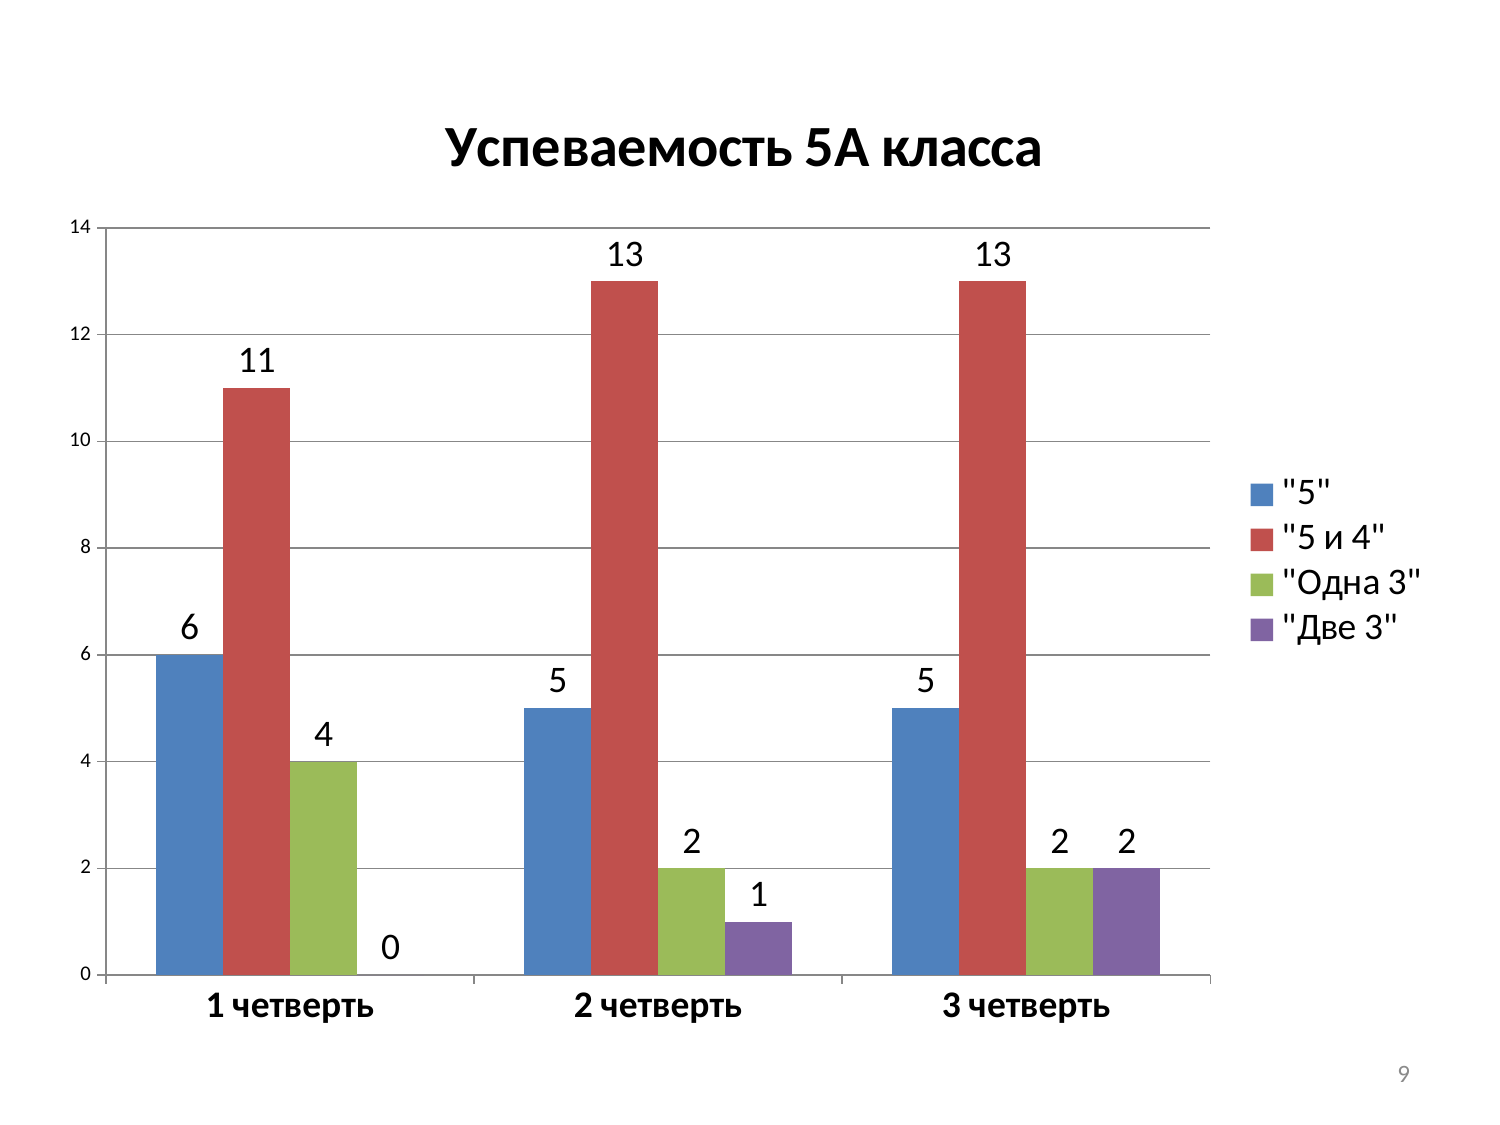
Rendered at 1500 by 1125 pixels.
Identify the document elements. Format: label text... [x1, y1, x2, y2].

chart [41, 77, 1448, 1047]
slide_number 9 [1074, 1055, 1425, 1103]
